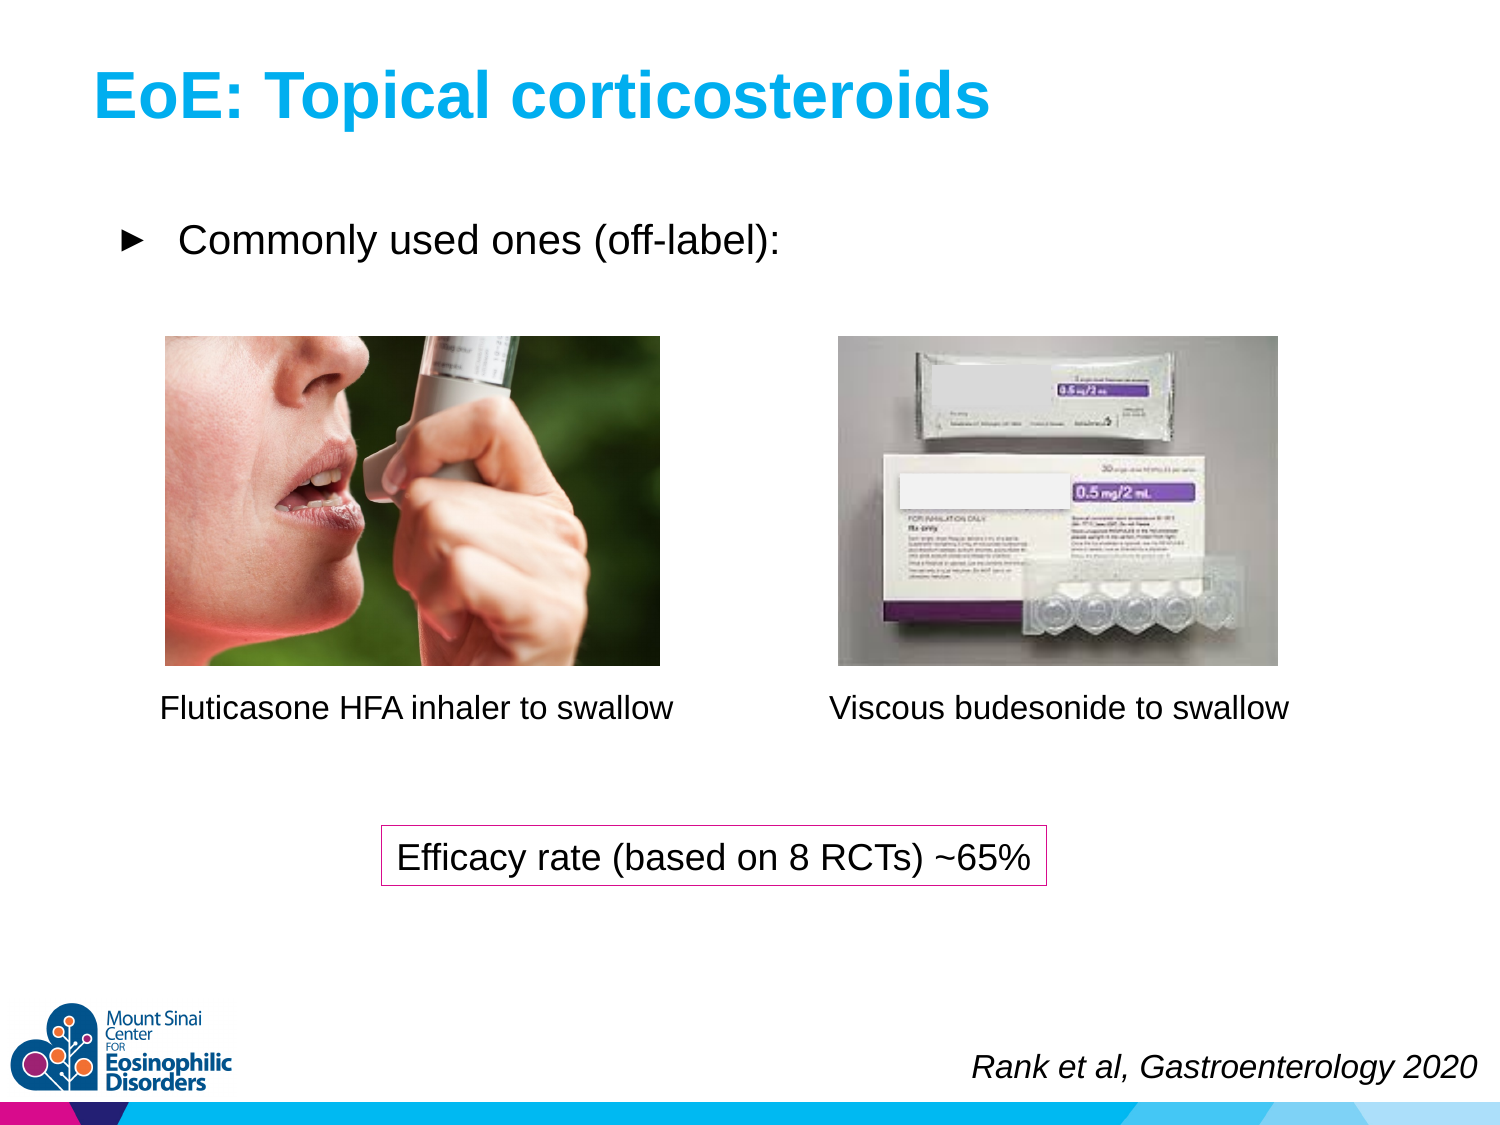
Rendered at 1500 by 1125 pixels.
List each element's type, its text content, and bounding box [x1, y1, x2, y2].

list Commonly used ones (off-label): [106, 207, 1457, 319]
picture [0, 1102, 127, 1125]
text_box Viscous budesonide to swallow [814, 679, 1305, 734]
picture [164, 336, 660, 666]
picture [1122, 1102, 1500, 1125]
text_box Rank et al, Gastroenterology 2020 [956, 1038, 1493, 1093]
picture [7, 998, 237, 1097]
text_box Efficacy rate (based on 8 RCTs) ~65% [381, 825, 1047, 886]
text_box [838, 336, 1278, 666]
title EoE: Topical corticosteroids [78, 43, 1429, 147]
text_box Fluticasone HFA inhaler to swallow [144, 678, 690, 734]
